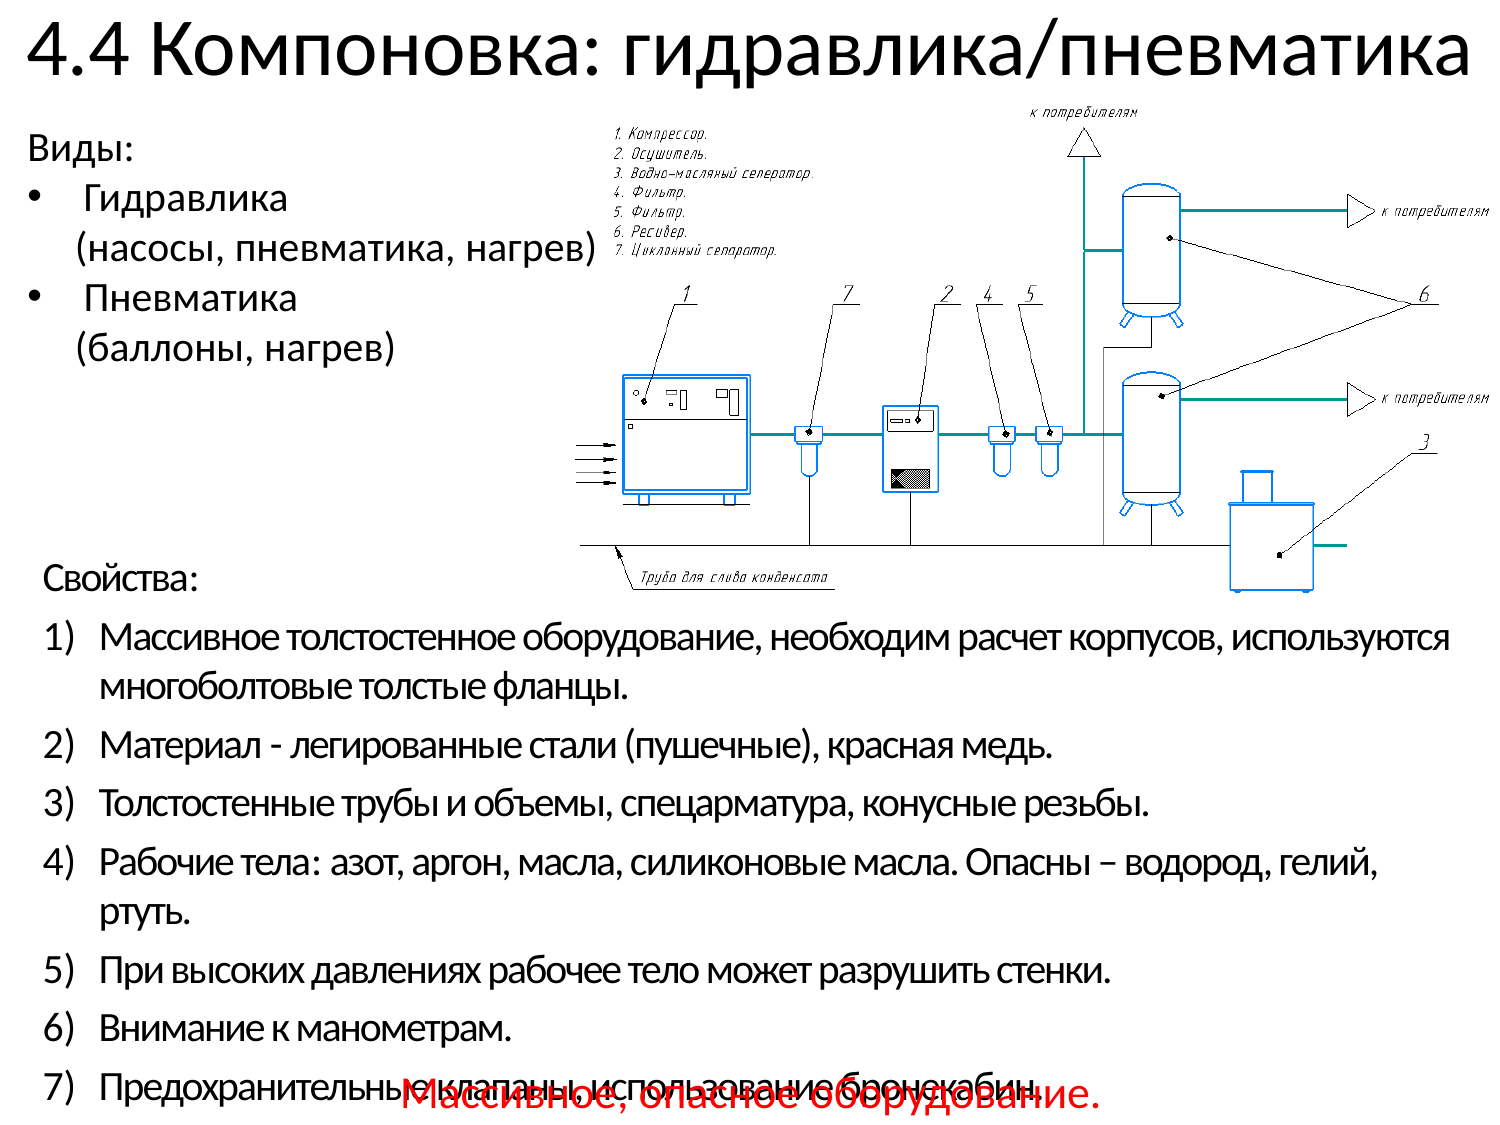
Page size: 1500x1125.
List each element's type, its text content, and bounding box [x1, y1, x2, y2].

list Свойства: Массивное толстостенное оборудование, необходим расчет корпусов, используются многоболтовые толстые фланцы. Материал - легированные стали (пушечные), красная медь. Толстостенные трубы и объемы, спецарматура, конусные резьбы. Рабочие тела: азот, аргон, масла, силиконовые масла. Опасны – водород, гелий, ртуть. При высоких давлениях рабочее тело может разрушить стенки. Внимание к манометрам. Предохранительные клапаны, использование бронекабин. [27, 542, 1485, 1055]
title 4.4 Компоновка: гидравлика/пневматика [0, 0, 1500, 113]
picture [562, 99, 1500, 613]
text_box Виды: Гидравлика (насосы, пневматика, нагрев) Пневматика (баллоны, нагрев) [12, 112, 557, 378]
text_box Массивное, опасное оборудование. [12, 1055, 1500, 1115]
